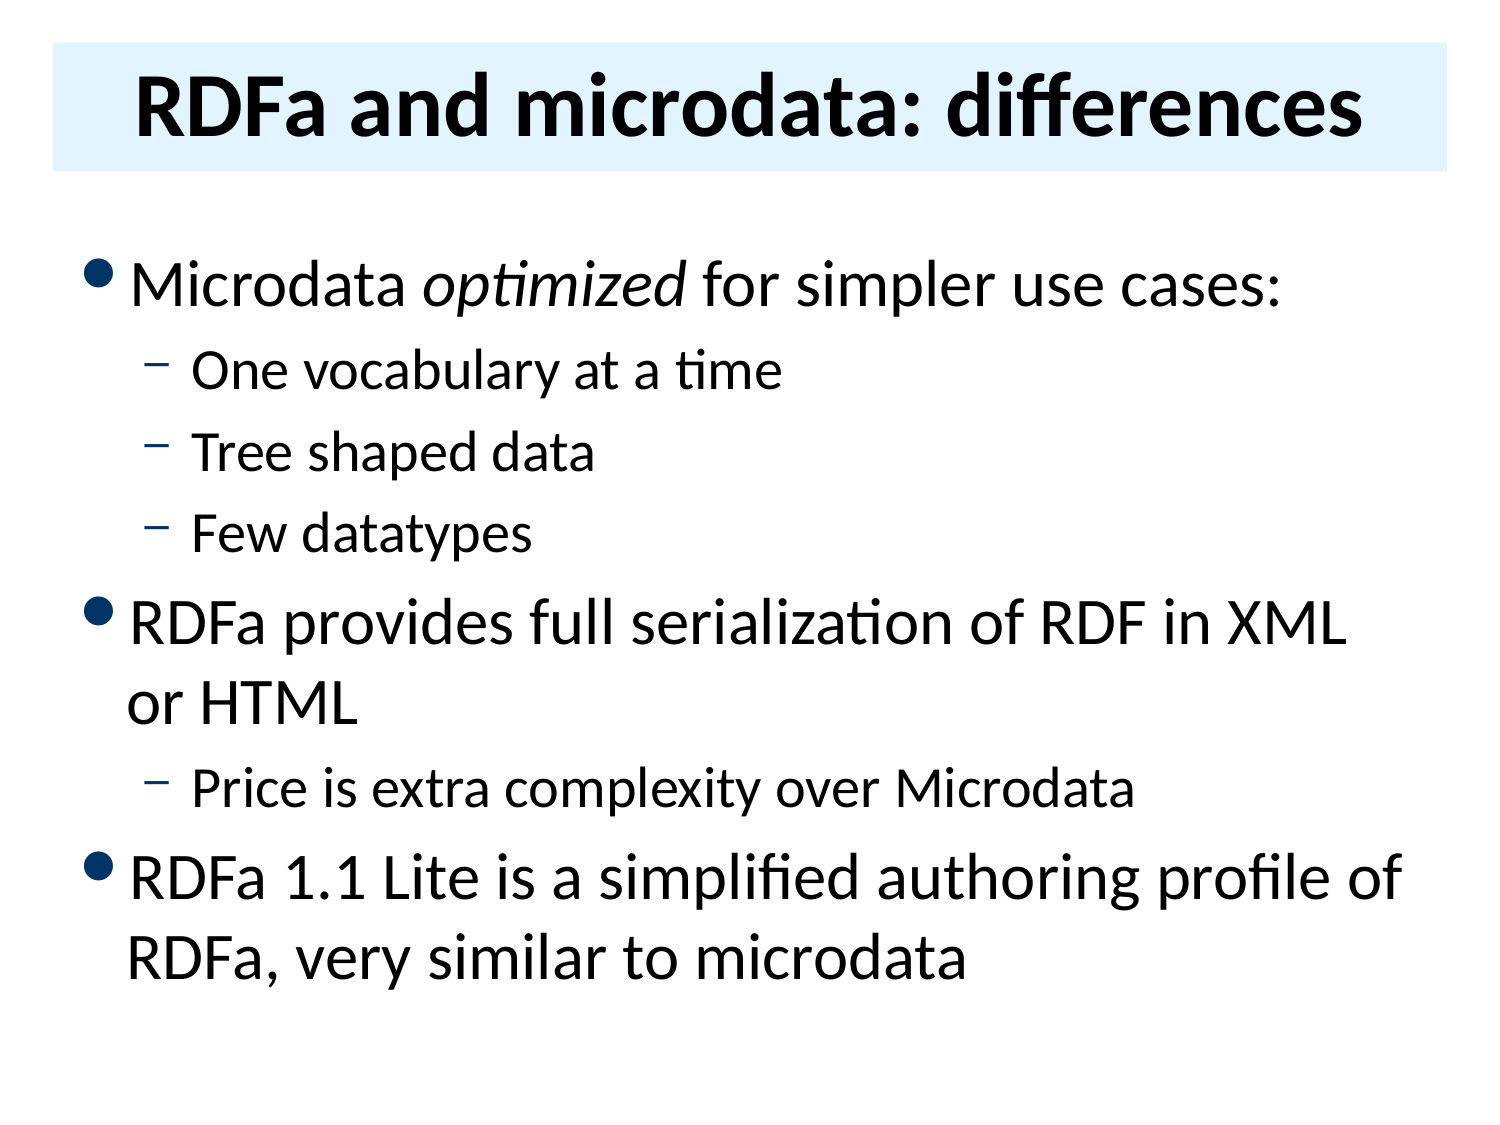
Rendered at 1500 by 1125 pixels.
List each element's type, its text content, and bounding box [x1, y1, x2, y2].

list Microdata optimized for simpler use cases: One vocabulary at a time Tree shaped data Few datatypes RDFa provides full serialization of RDF in XML or HTML Price is extra complexity over Microdata RDFa 1.1 Lite is a simplified authoring profile of RDFa, very similar to microdata [64, 231, 1436, 1047]
title RDFa and microdata: differences [53, 42, 1447, 172]
